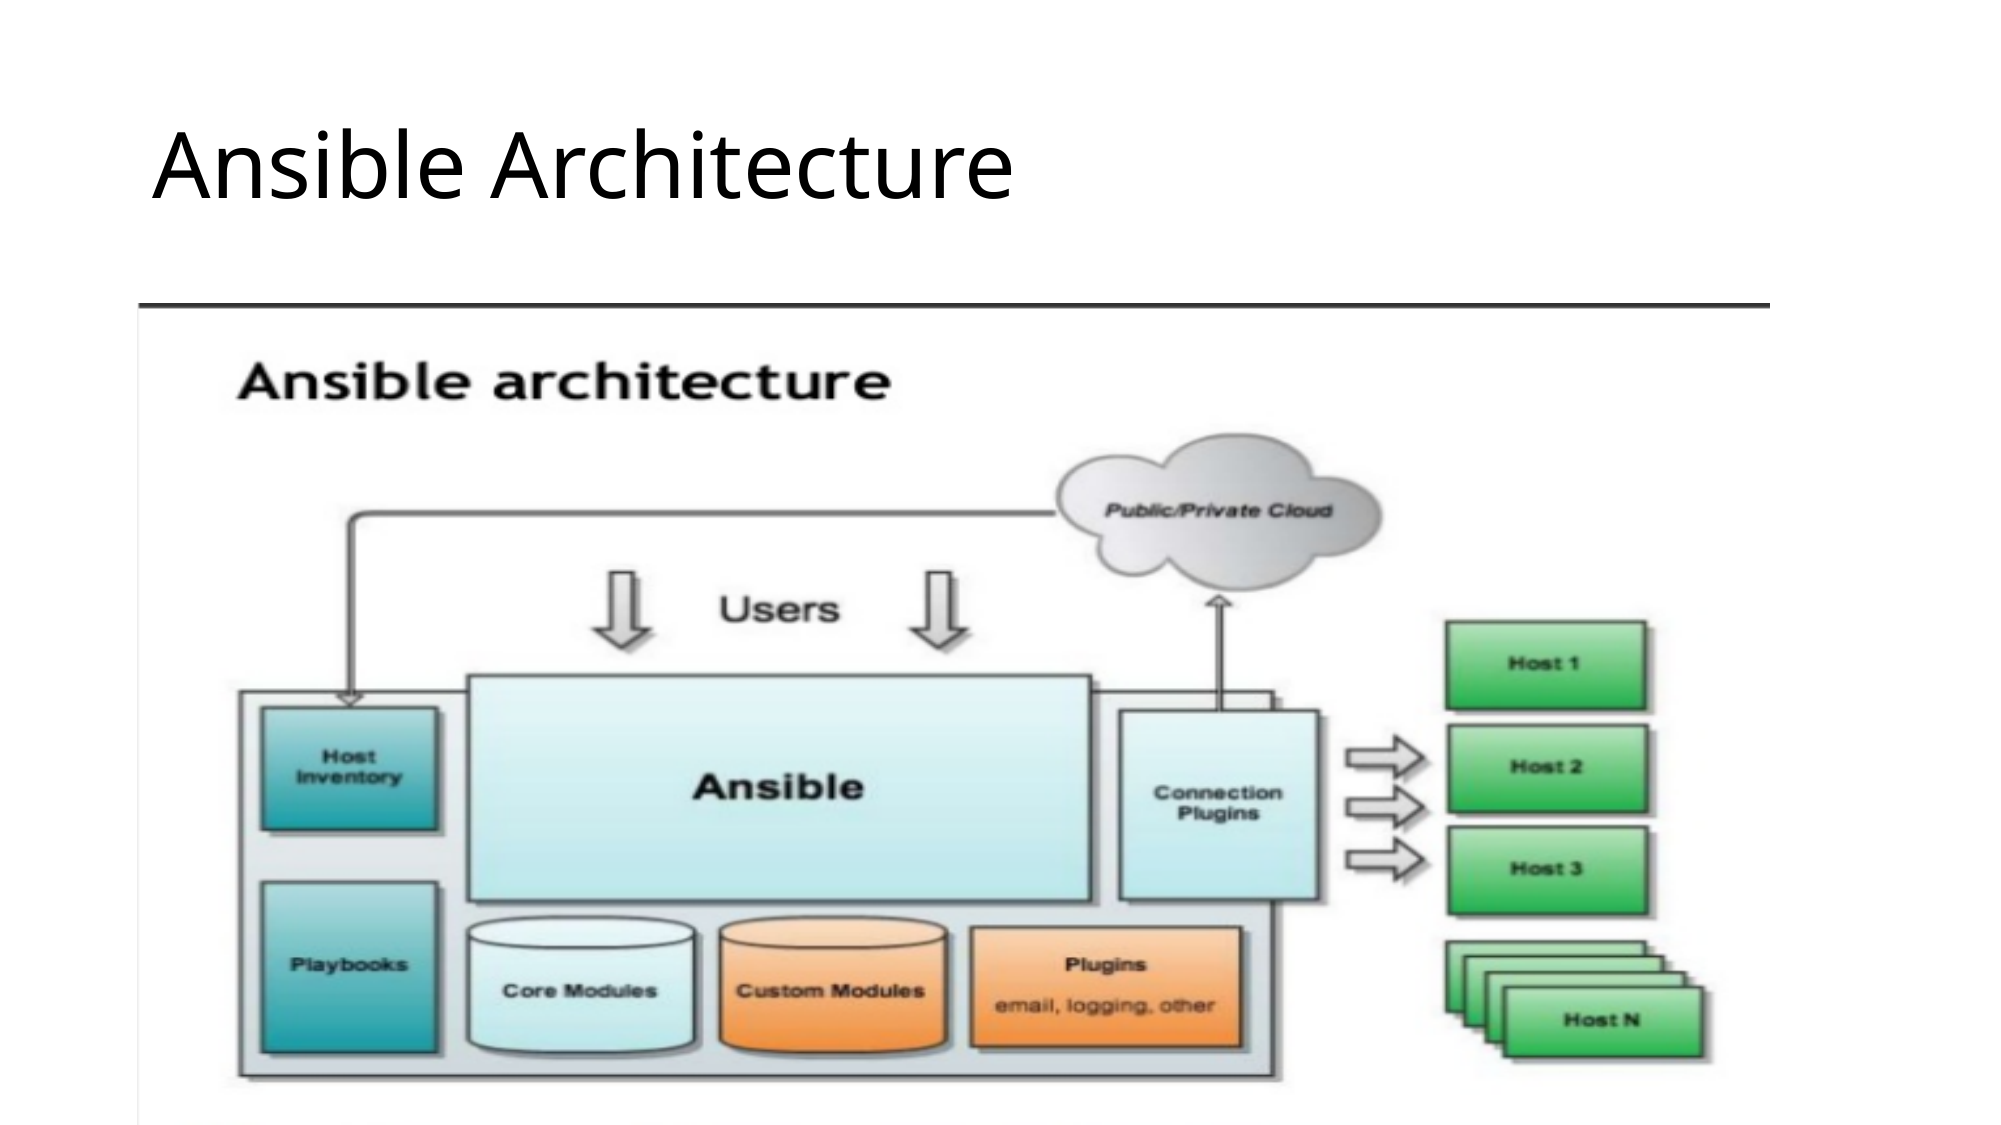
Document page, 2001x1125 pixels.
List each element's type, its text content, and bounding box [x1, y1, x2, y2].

title Ansible Architecture [137, 59, 1863, 278]
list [137, 303, 1770, 1125]
